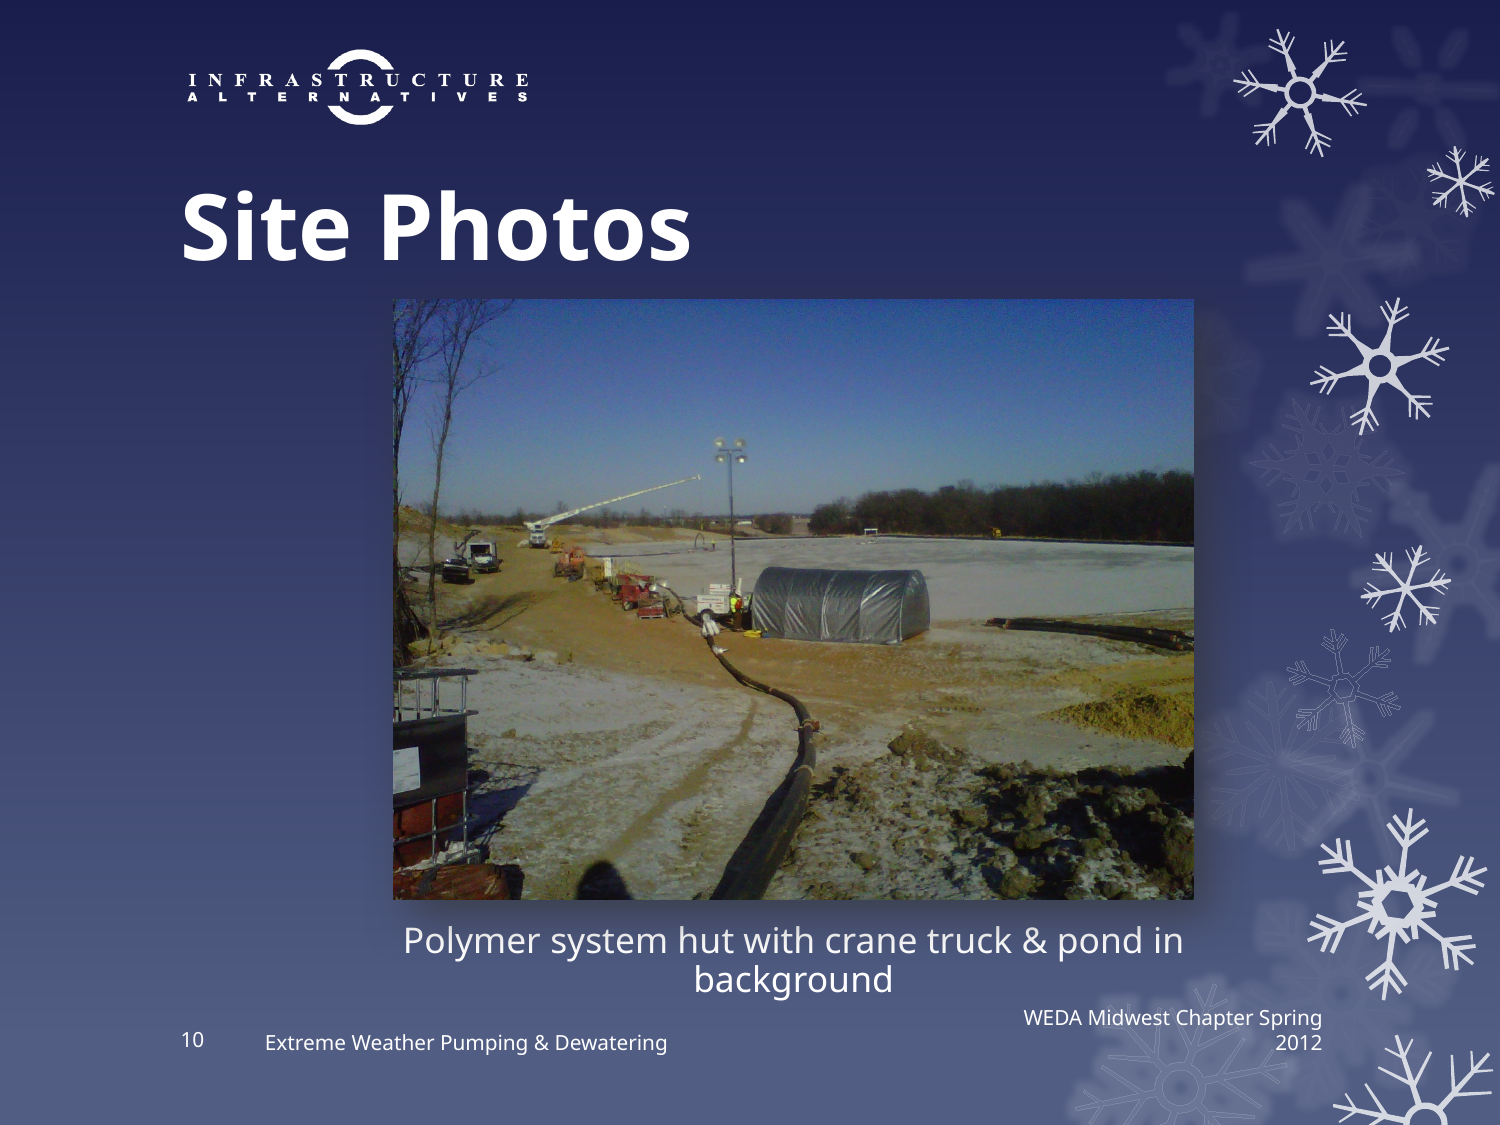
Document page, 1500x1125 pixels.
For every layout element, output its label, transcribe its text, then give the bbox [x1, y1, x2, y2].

picture [393, 299, 1194, 901]
slide_number 10 [165, 1002, 238, 1063]
picture [187, 49, 528, 125]
slide_number WEDA Midwest Chapter Spring 2012 [975, 1002, 1338, 1063]
title Site Photos [165, 148, 1335, 300]
text_box Polymer system hut with crane truck & pond in background [337, 903, 1250, 1019]
footer Extreme Weather Pumping & Dewatering [249, 1002, 925, 1063]
